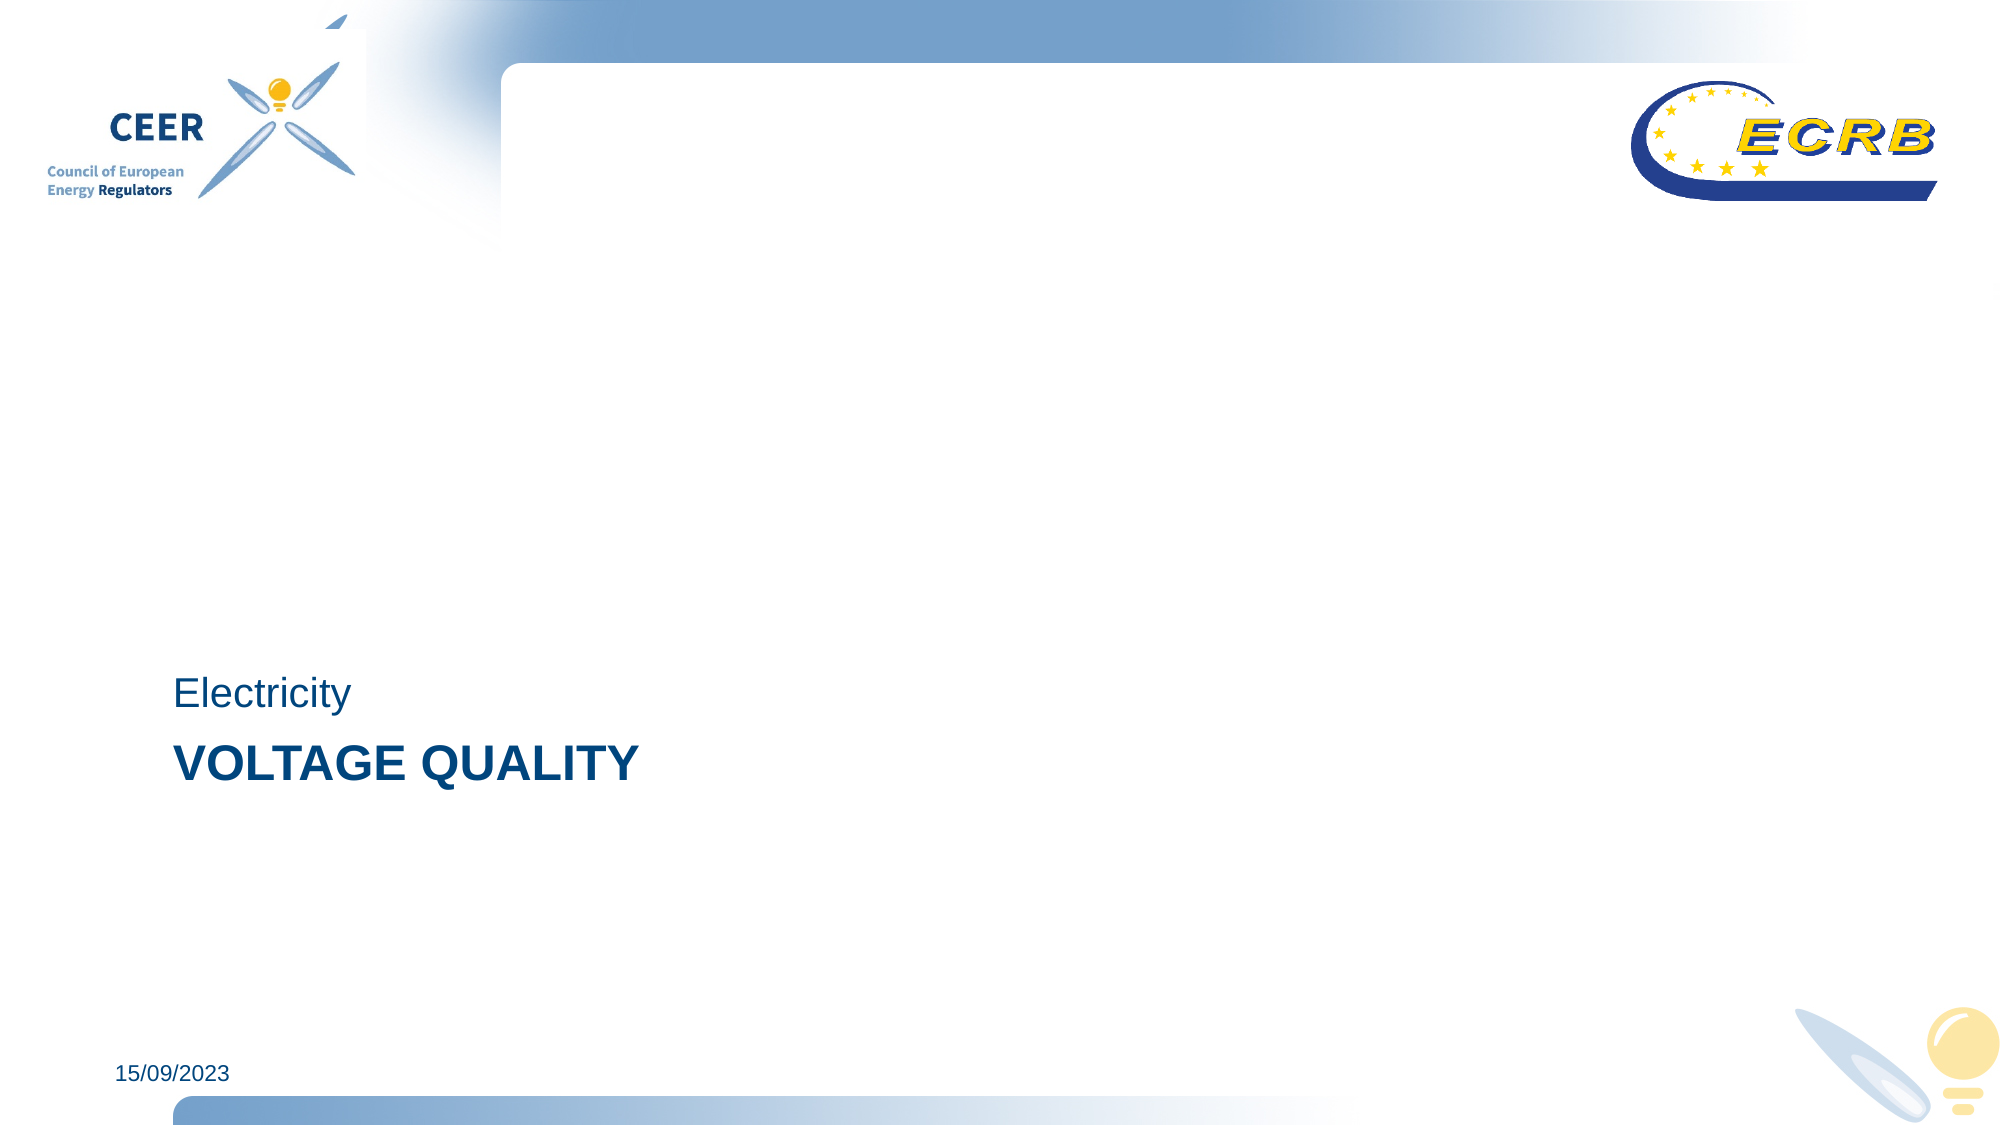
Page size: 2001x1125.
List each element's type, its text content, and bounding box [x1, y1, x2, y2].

list Electricity [157, 476, 1858, 723]
picture [0, 0, 2001, 1125]
title Voltage Quality [157, 723, 1858, 947]
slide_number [99, 1042, 567, 1103]
